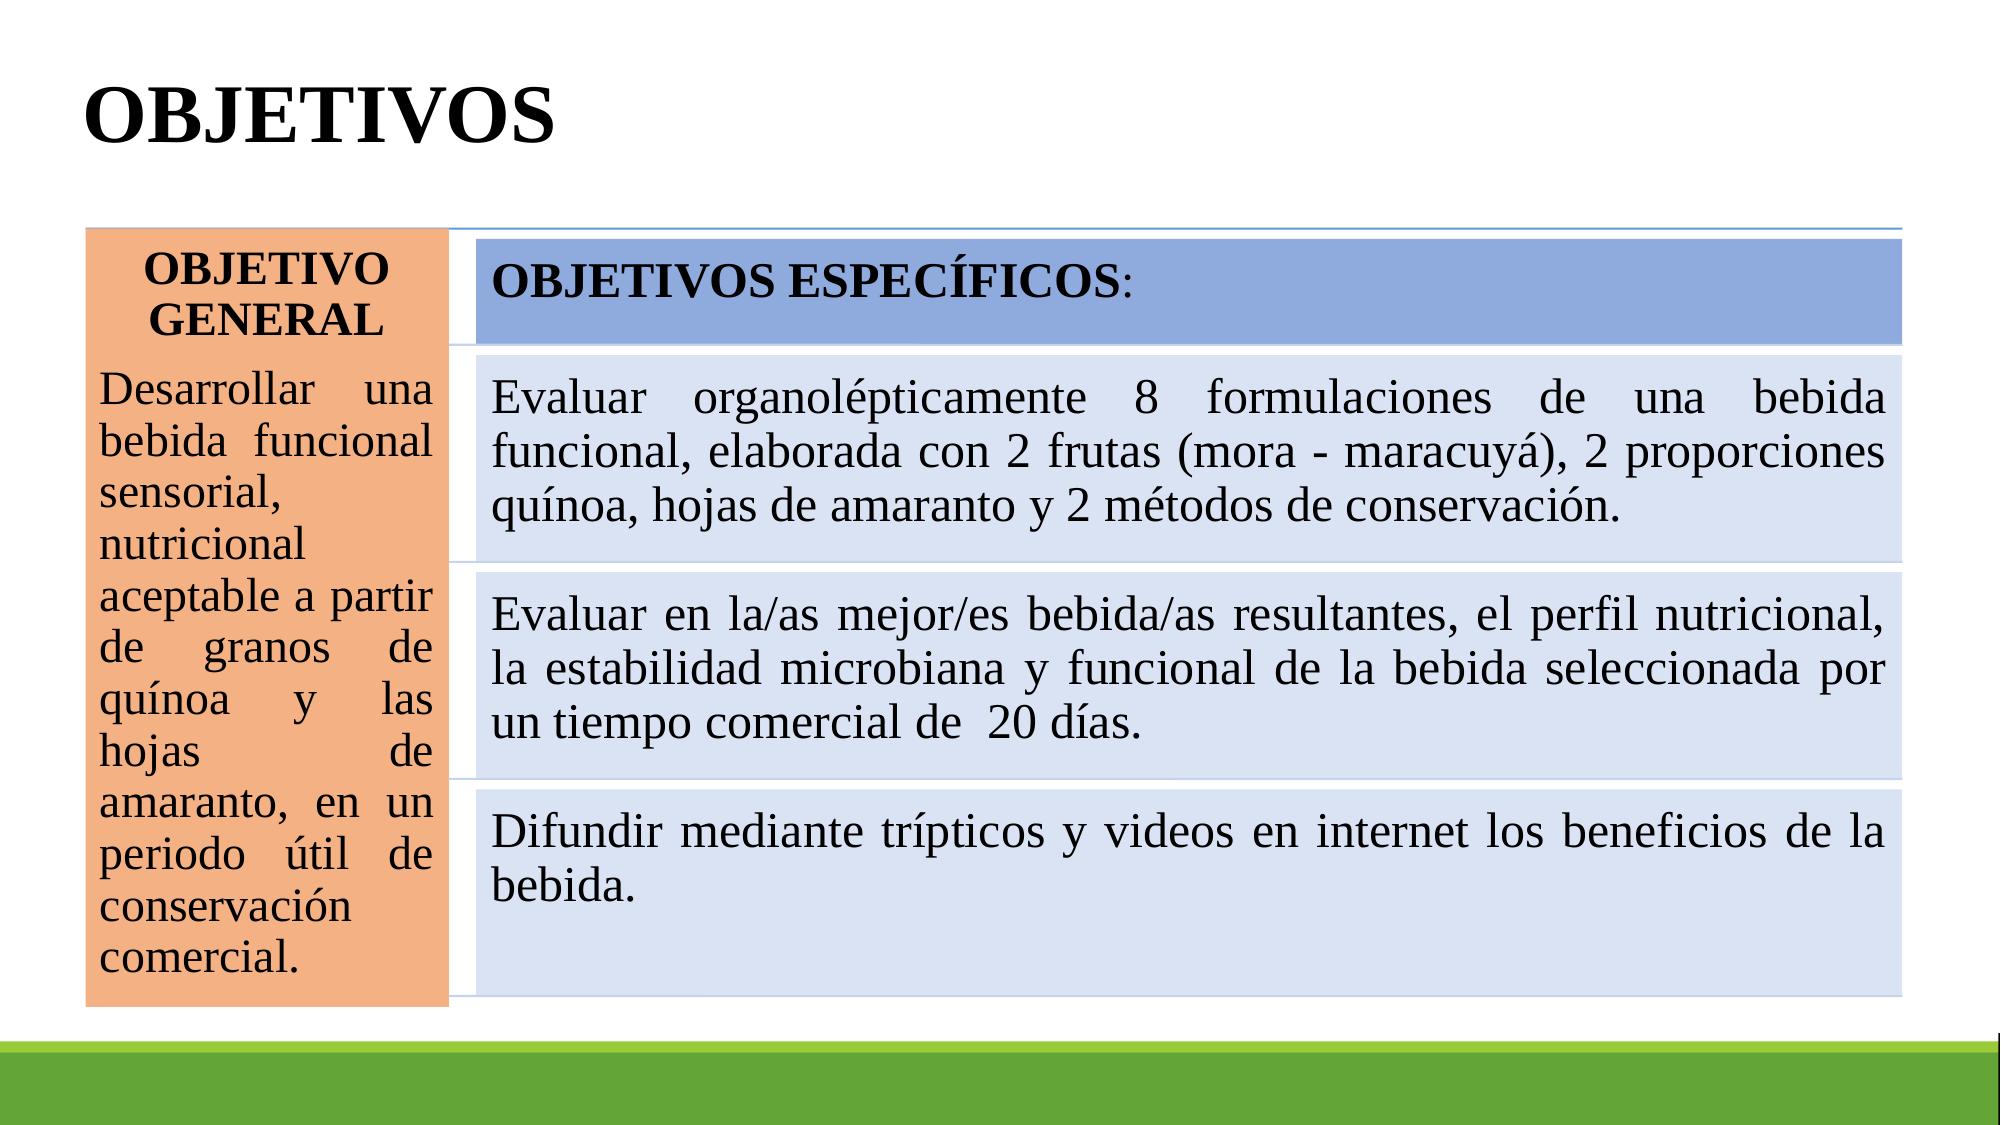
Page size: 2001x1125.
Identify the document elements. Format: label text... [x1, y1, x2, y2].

title OBJETIVOS [67, 36, 600, 202]
picture [0, 1033, 2000, 1125]
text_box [85, 228, 1903, 1007]
